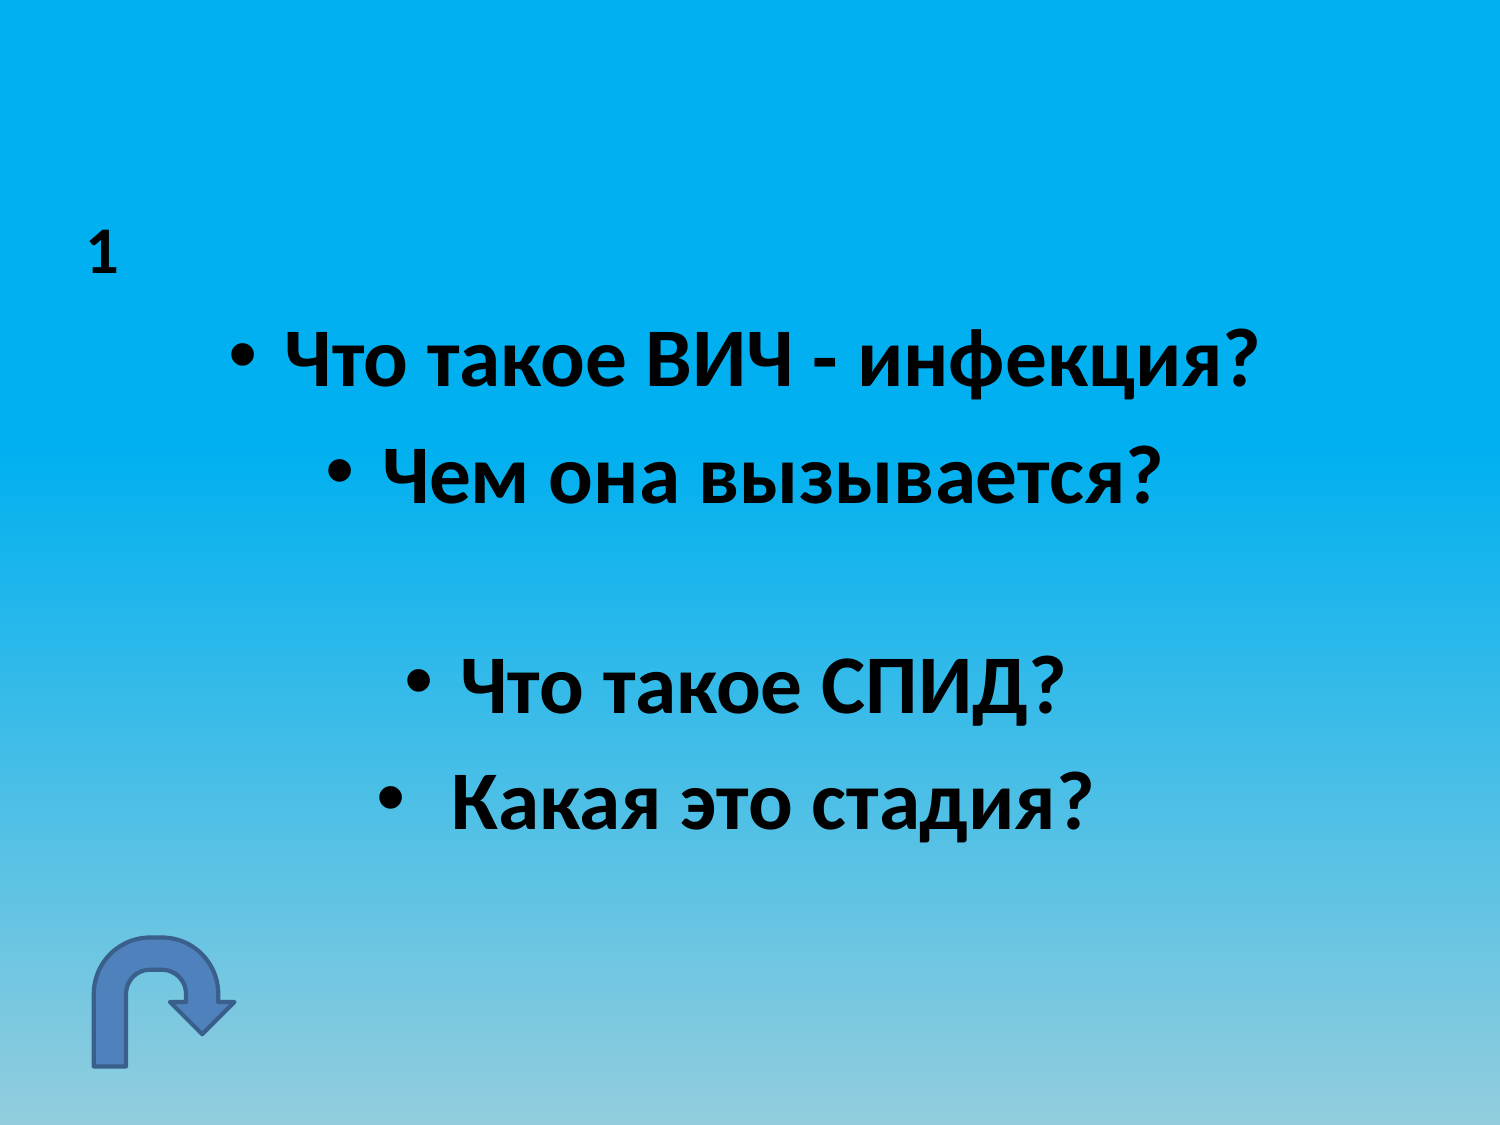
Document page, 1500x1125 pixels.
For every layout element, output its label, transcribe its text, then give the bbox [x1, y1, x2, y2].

list 1 Что такое ВИЧ - инфекция? Чем она вызывается? Что такое СПИД? Какая это стадия? [70, 198, 1421, 942]
text_box [91, 935, 237, 1069]
